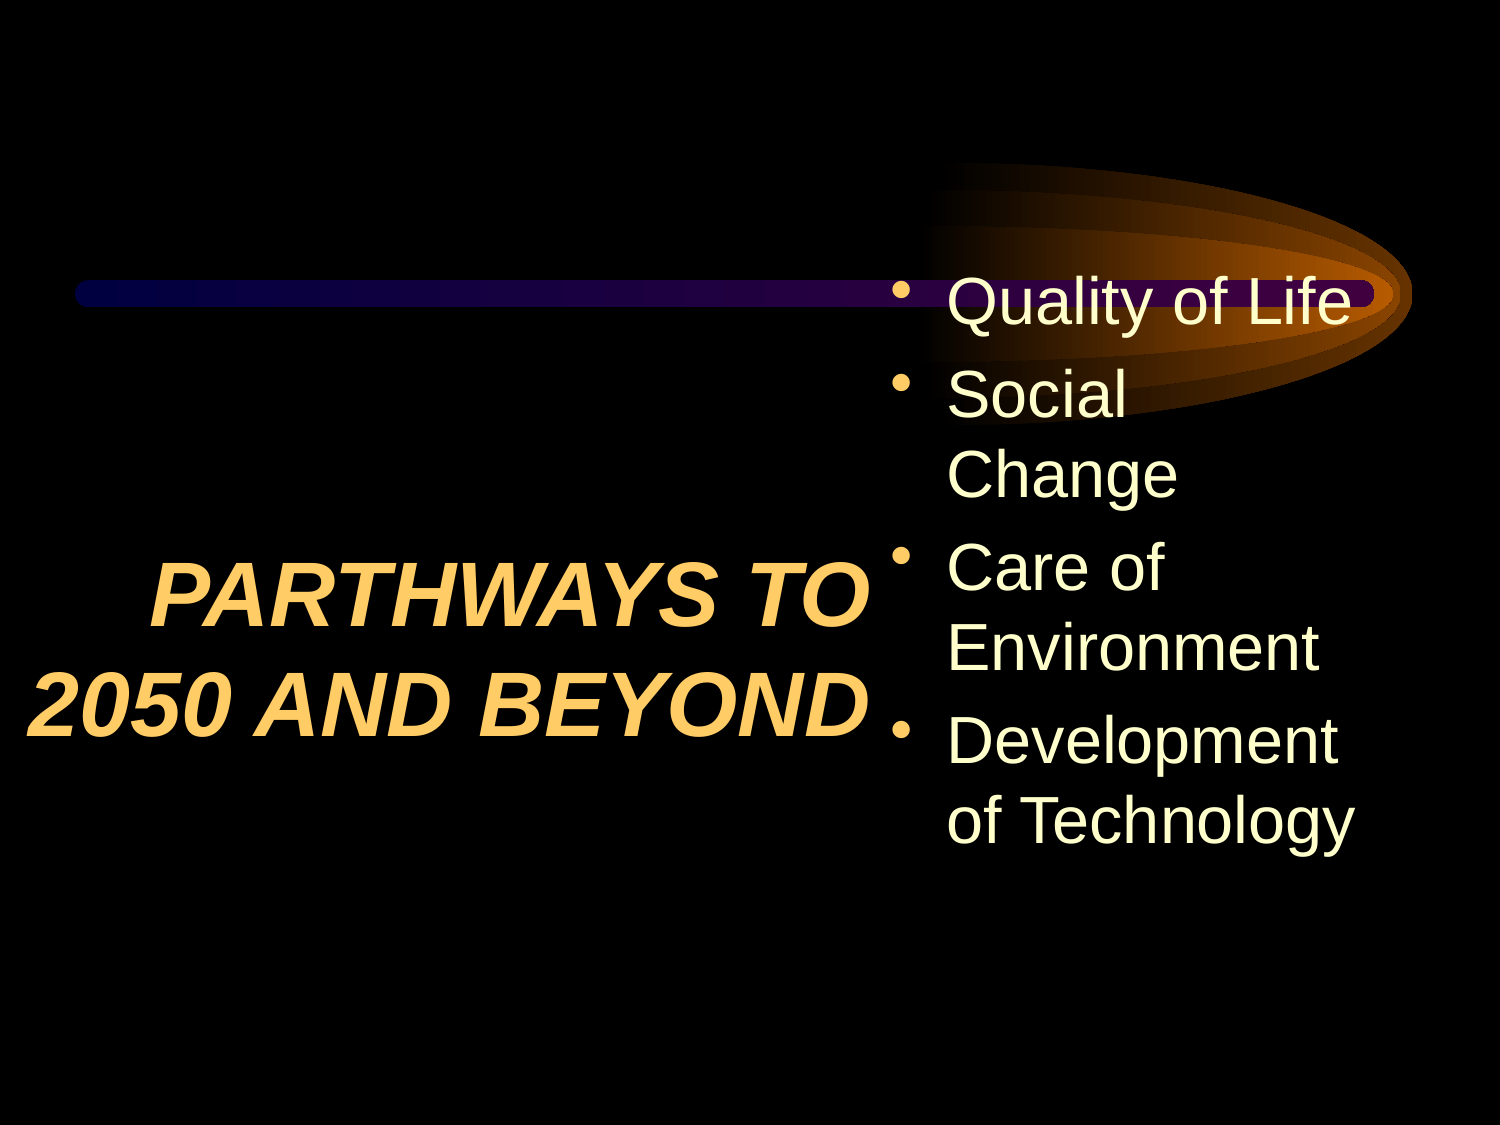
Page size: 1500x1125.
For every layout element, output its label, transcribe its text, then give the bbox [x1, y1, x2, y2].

list Quality of Life Social Change Care of Environment Development of Technology [875, 249, 1388, 1013]
title PARTHWAYS TO 2050 AND BEYOND [0, 575, 875, 763]
